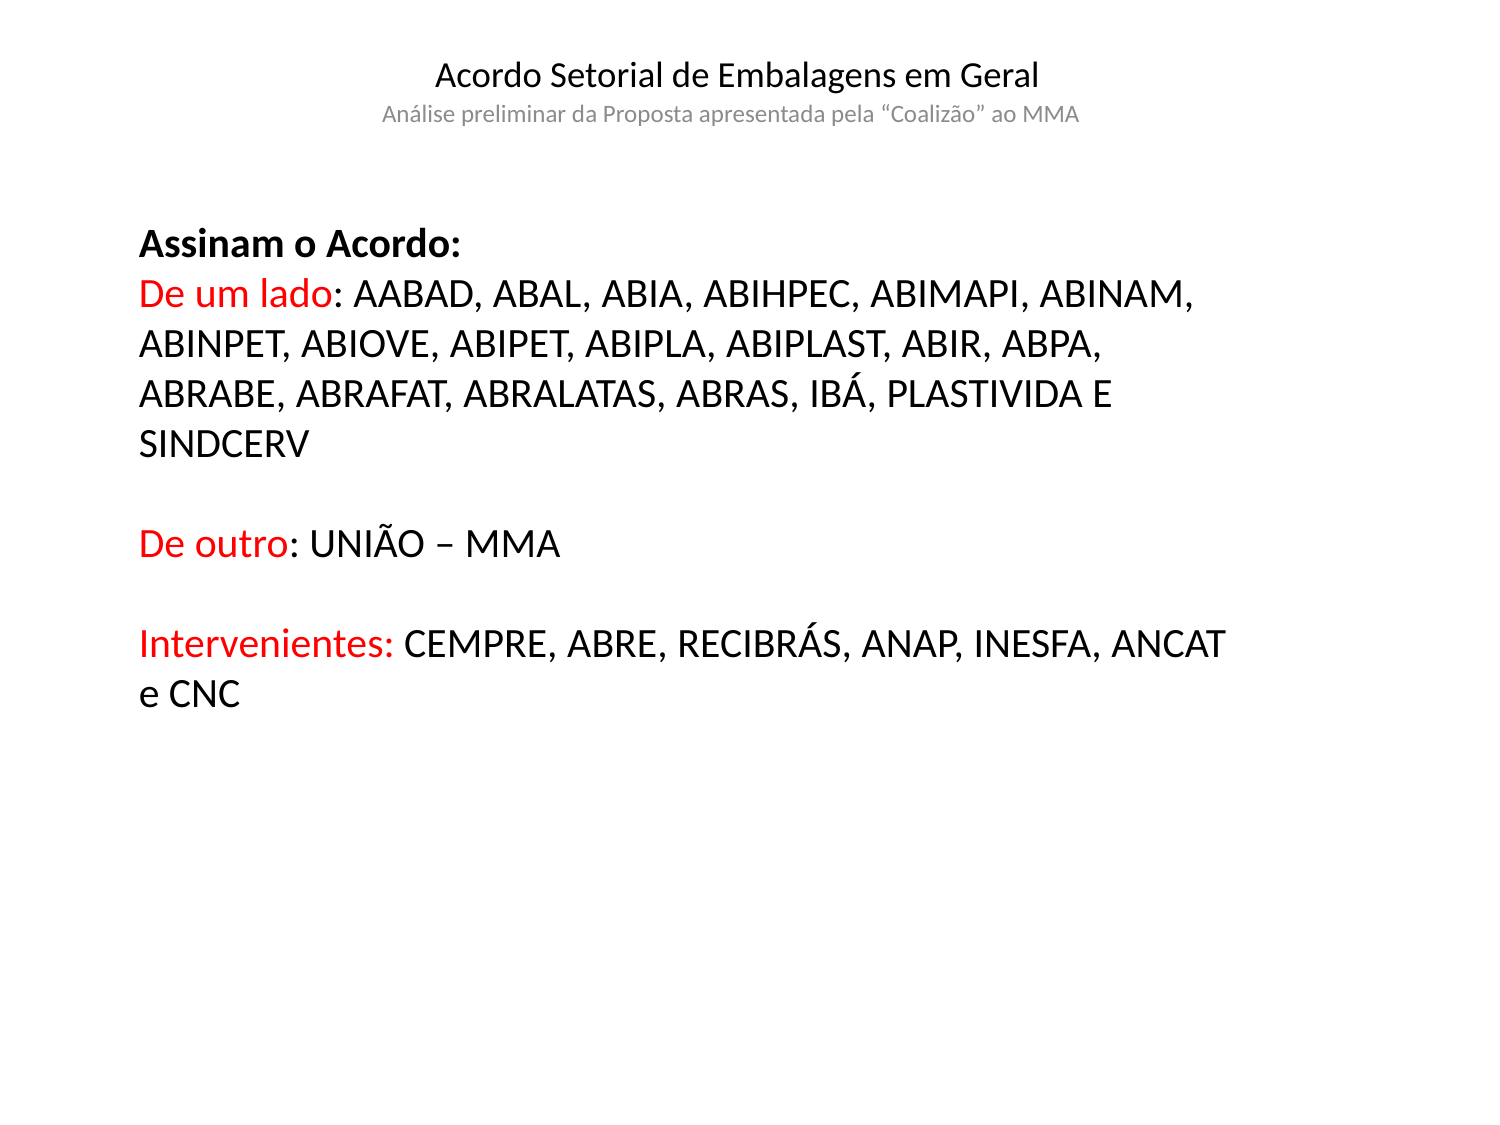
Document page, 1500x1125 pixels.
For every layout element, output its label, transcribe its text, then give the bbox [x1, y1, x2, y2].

title Acordo Setorial de Embalagens em Geral [100, 42, 1376, 102]
subtitle Análise preliminar da Proposta apresentada pela “Coalizão” ao MMA [206, 90, 1257, 149]
text_box Assinam o Acordo: De um lado: AABAD, ABAL, ABIA, ABIHPEC, ABIMAPI, ABINAM, ABINPET, ABIOVE, ABIPET, ABIPLA, ABIPLAST, ABIR, ABPA, ABRABE, ABRAFAT, ABRALATAS, ABRAS, IBÁ, PLASTIVIDA E SINDCERV De outro: UNIÃO – MMA Intervenientes: CEMPRE, ABRE, RECIBRÁS, ANAP, INESFA, ANCAT e CNC [123, 208, 1247, 823]
